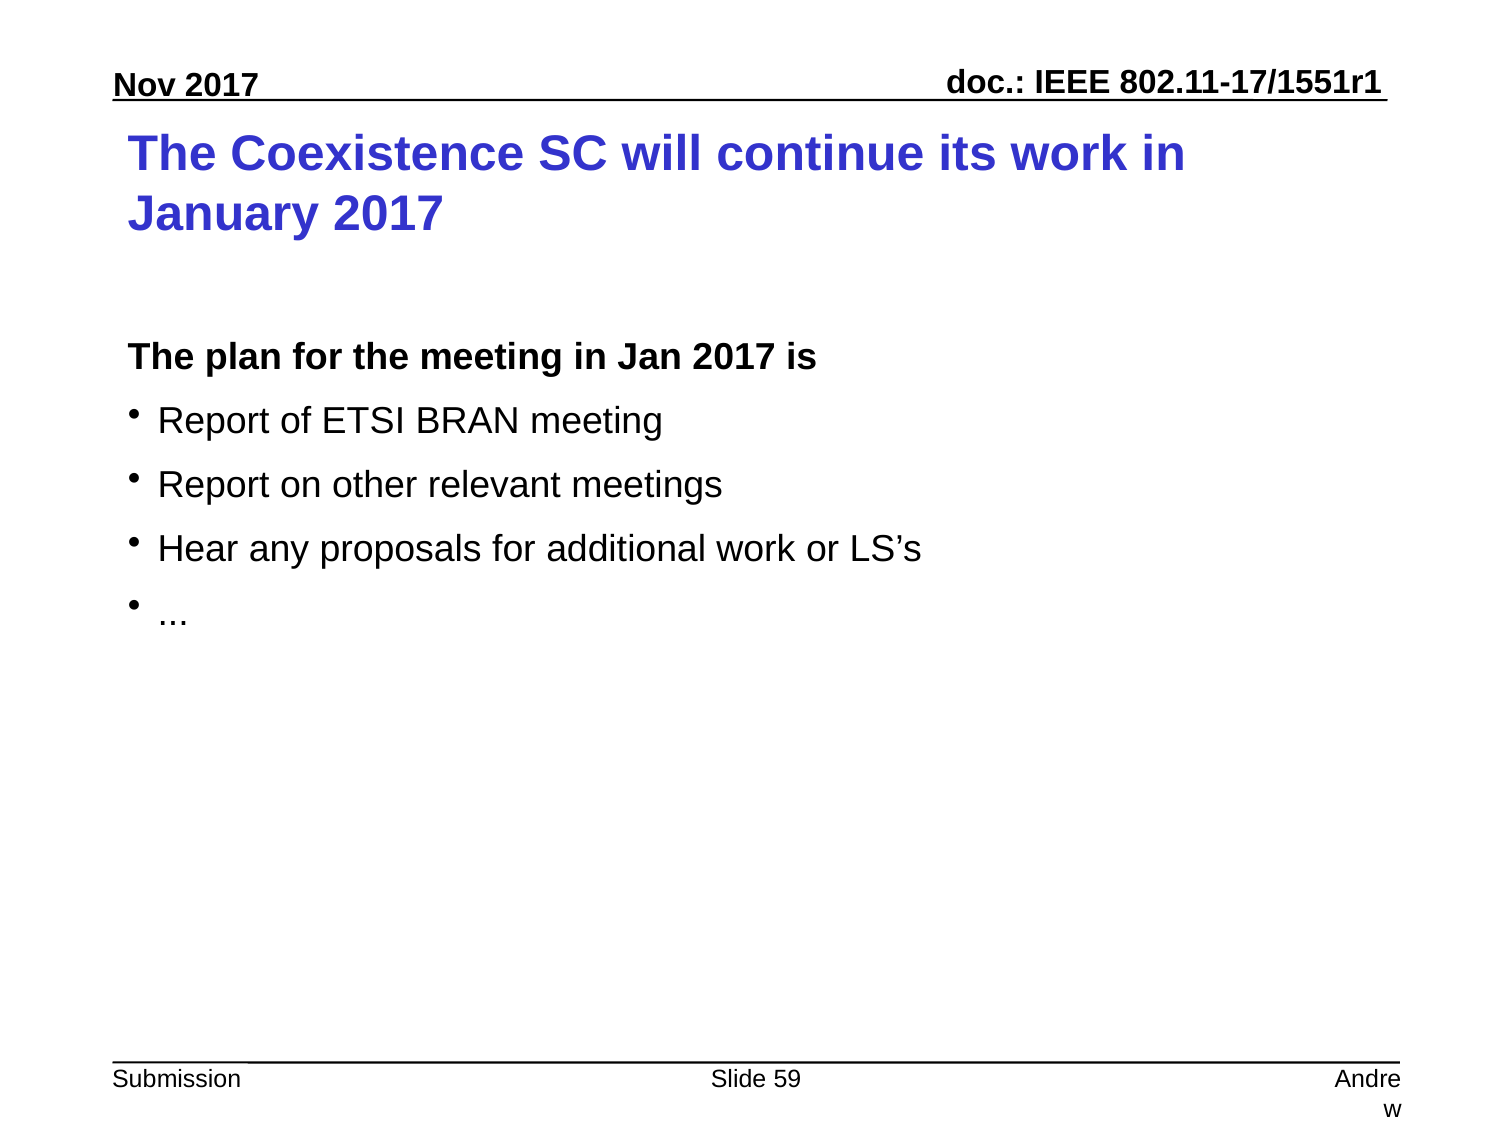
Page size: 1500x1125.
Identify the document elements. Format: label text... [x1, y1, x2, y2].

slide_number Slide 59 [709, 1061, 803, 1093]
footer Andrew Myles, Cisco [1320, 1061, 1402, 1093]
list The plan for the meeting in Jan 2017 is Report of ETSI BRAN meeting Report on other relevant meetings Hear any proposals for additional work or LS’s ... [112, 324, 1388, 1000]
title The Coexistence SC will continue its work in January 2017 [112, 112, 1388, 288]
